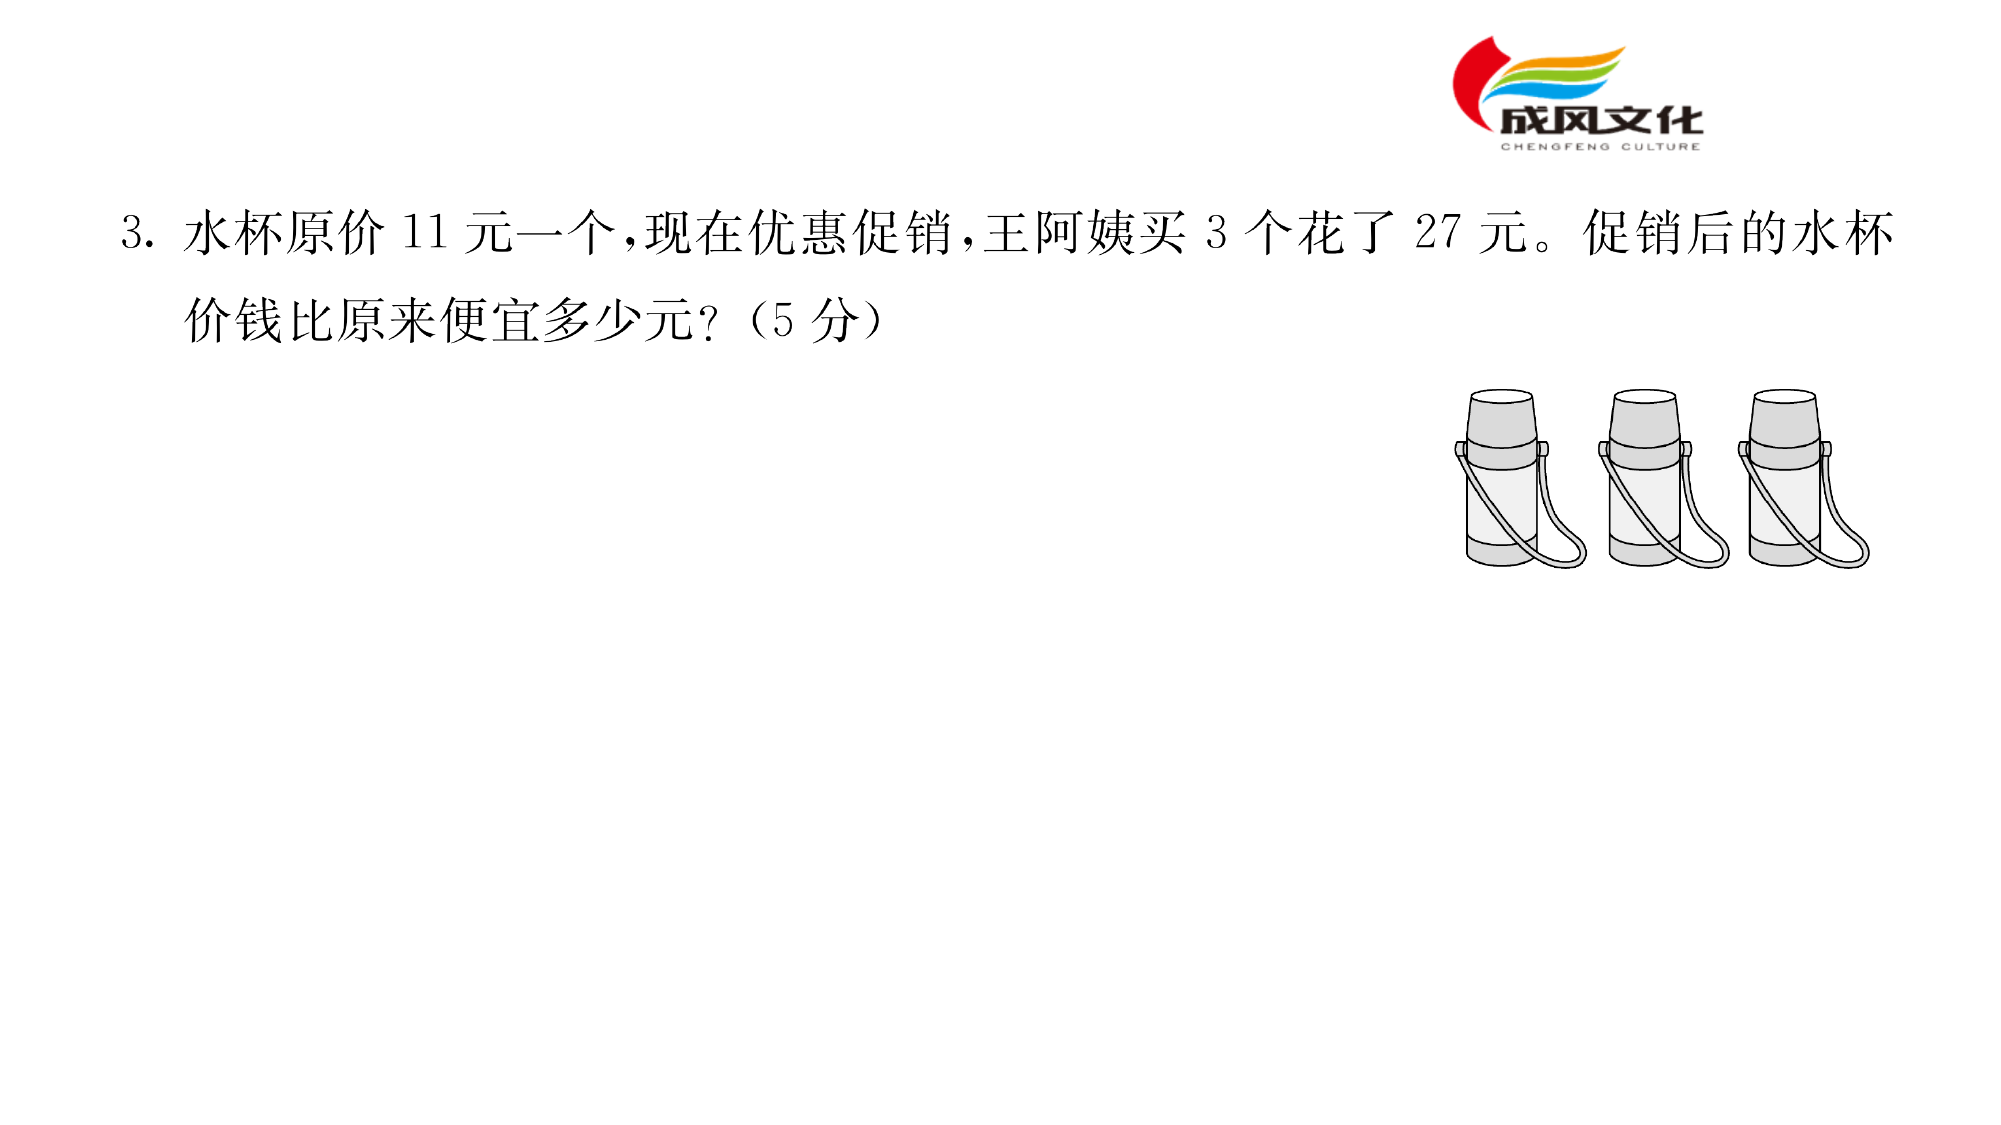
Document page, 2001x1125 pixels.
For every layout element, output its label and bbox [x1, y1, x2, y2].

picture [118, 30, 2000, 613]
